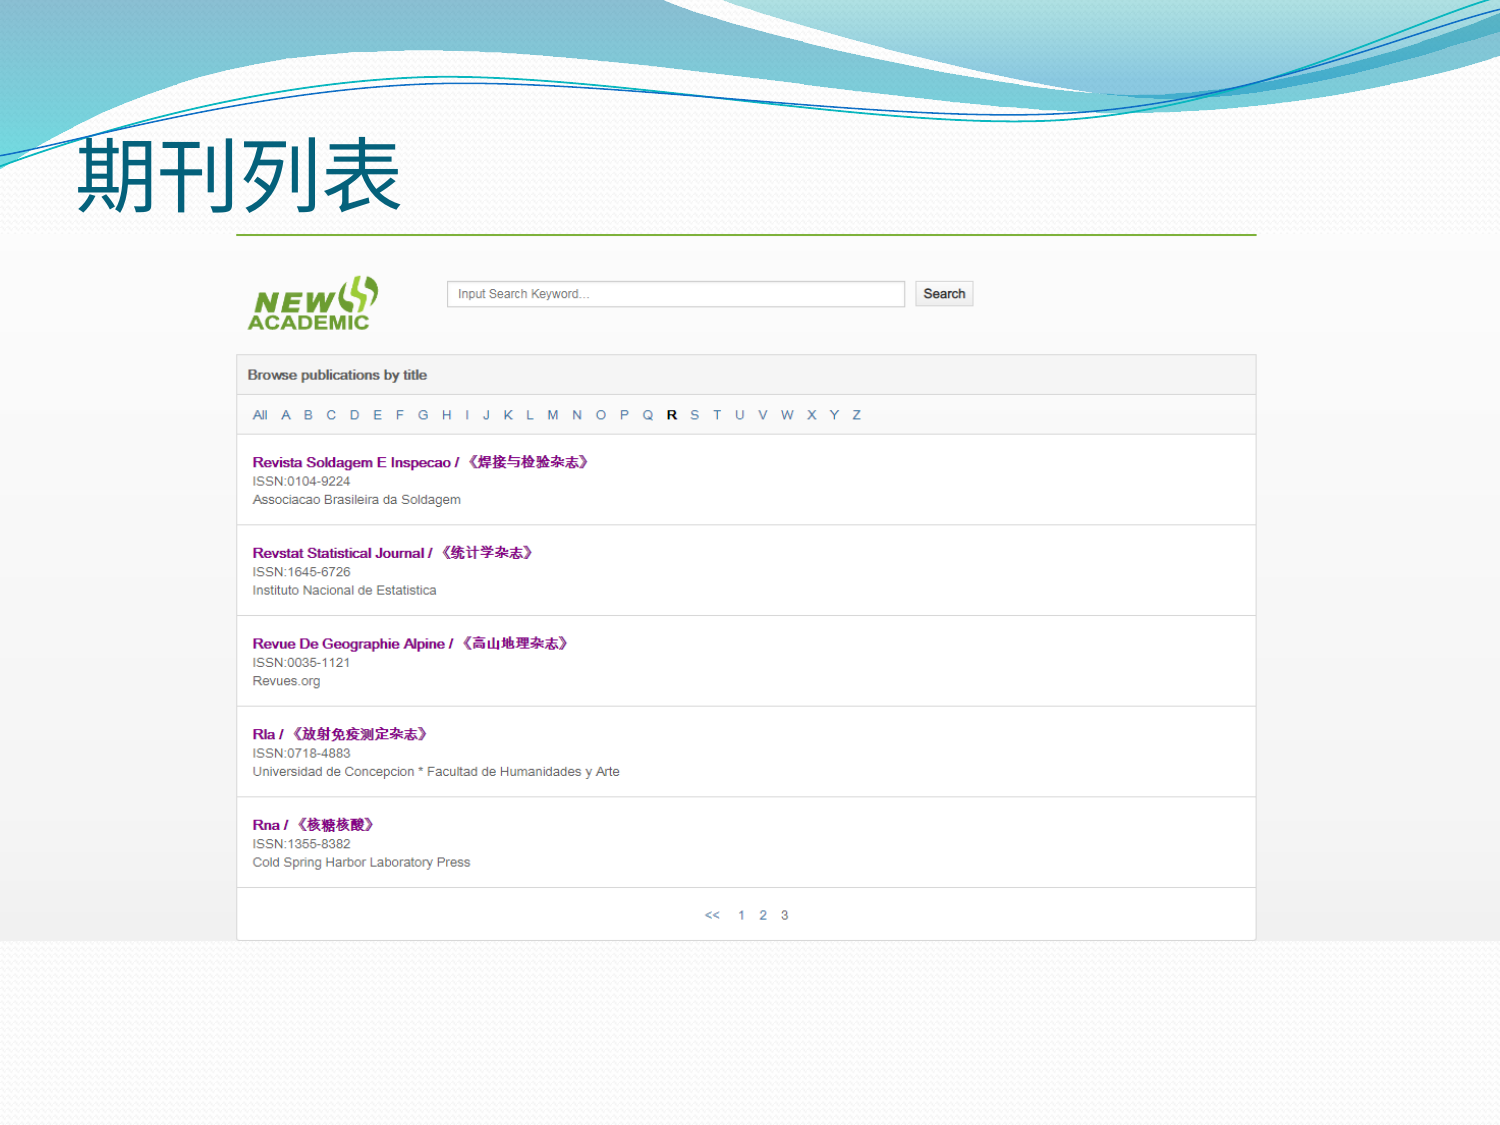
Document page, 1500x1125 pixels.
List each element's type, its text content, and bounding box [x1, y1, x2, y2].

picture [0, 234, 1500, 942]
title 期刊列表 [75, 115, 1425, 223]
